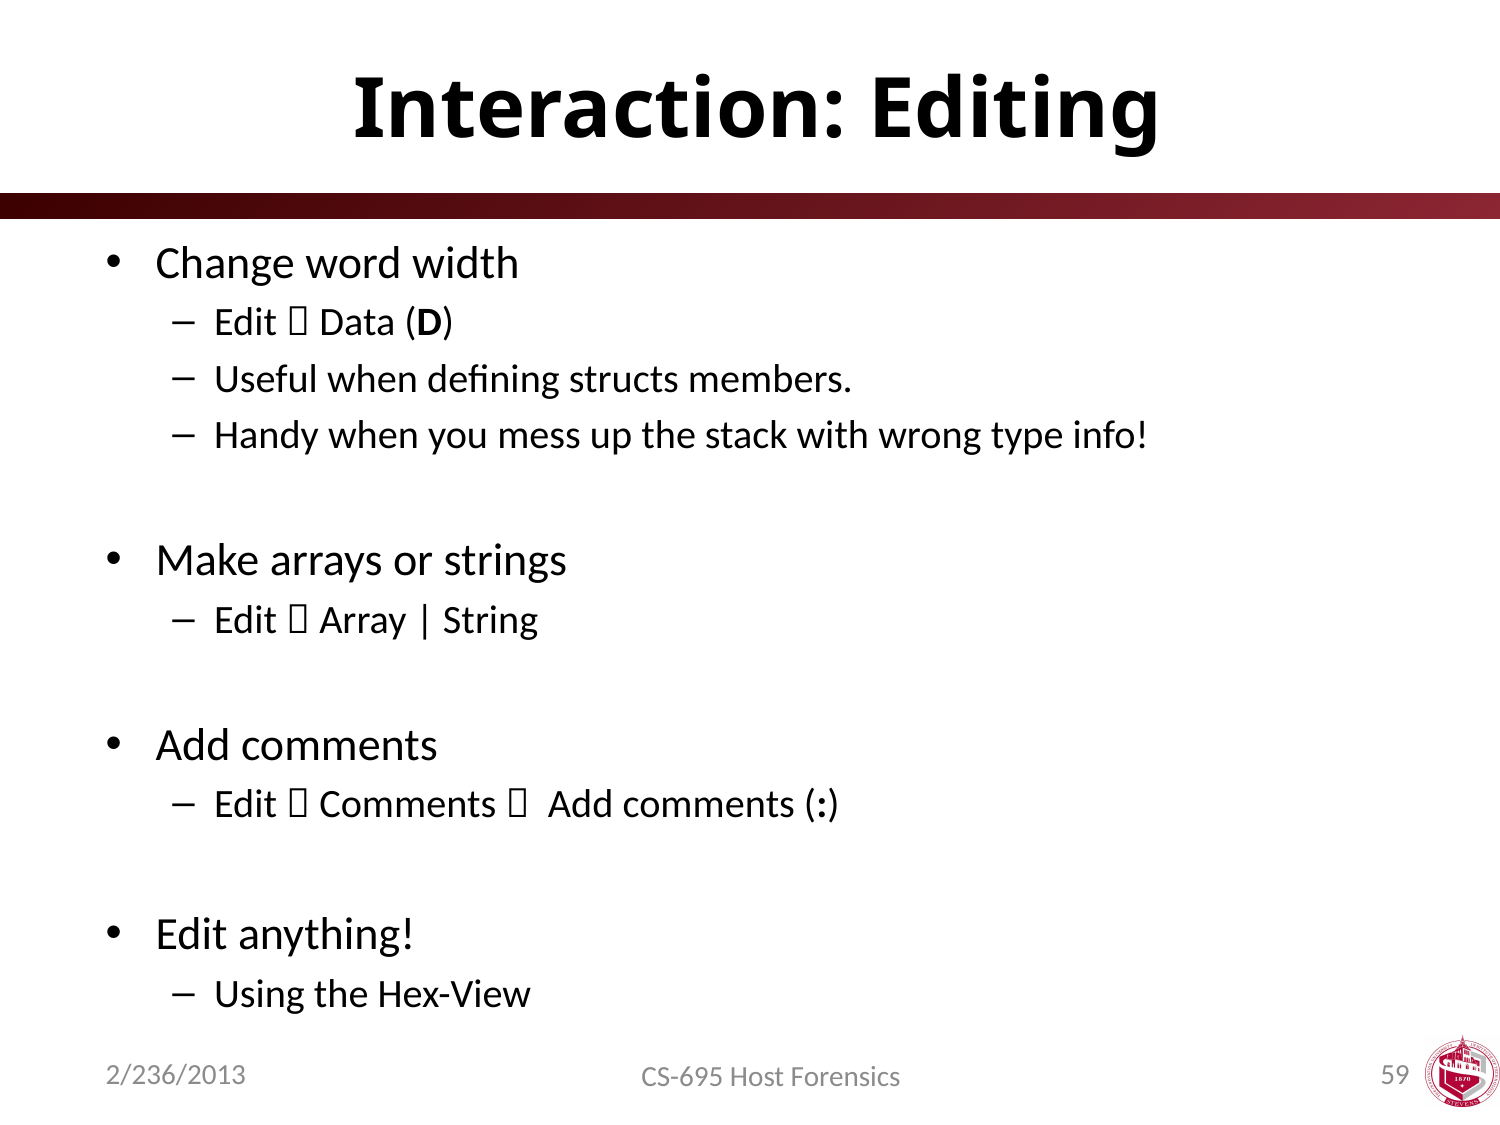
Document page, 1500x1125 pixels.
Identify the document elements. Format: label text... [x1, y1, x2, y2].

footer CS-695 Host Forensics [584, 1044, 958, 1105]
picture [1425, 1035, 1500, 1107]
list Change word width Edit  Data (D) Useful when defining structs members. Handy when you mess up the stack with wrong type info! Make arrays or strings Edit  Array | String Add comments Edit  Comments  Add comments (:) Edit anything! Using the Hex-View [90, 224, 1426, 1026]
slide_number 59 [1149, 1042, 1425, 1103]
title Interaction: Editing [90, 21, 1426, 188]
slide_number 2/236/2013 [90, 1042, 366, 1103]
